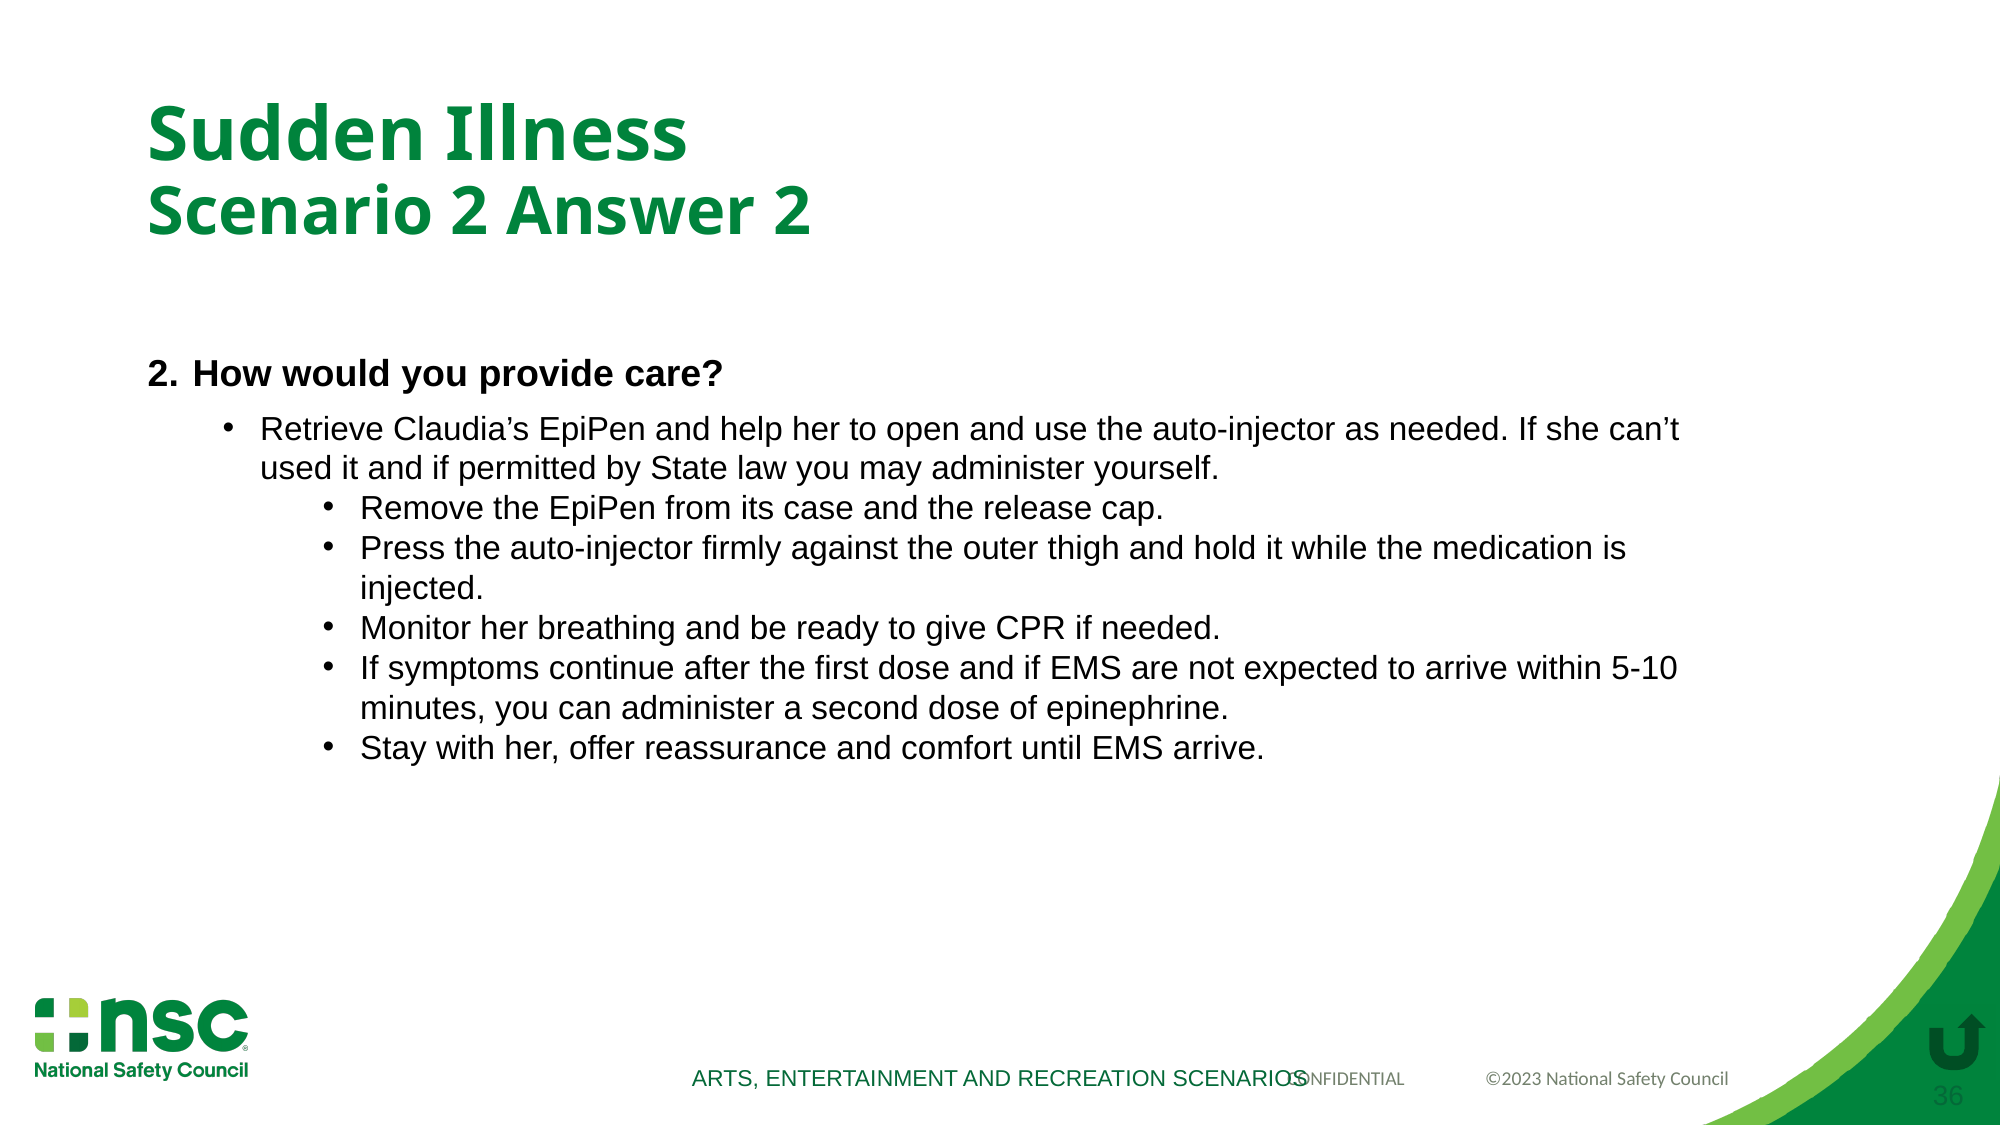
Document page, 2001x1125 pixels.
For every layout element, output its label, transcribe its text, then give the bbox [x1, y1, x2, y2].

picture [35, 998, 248, 1081]
text_box Sudden Illness Scenario 2 Answer 2 [132, 80, 1756, 264]
list How would you provide care? Retrieve Claudia’s EpiPen and help her to open and use the auto-injector as needed. If she can’t used it and if permitted by State law you may administer yourself. Remove the EpiPen from its case and the release cap. Press the auto-injector firmly against the outer thigh and hold it while the medication is injected. Monitor her breathing and be ready to give CPR if needed. If symptoms continue after the first dose and if EMS are not expected to arrive within 5-10 minutes, you can administer a second dose of epinephrine. Stay with her, offer reassurance and comfort until EMS arrive. [132, 341, 1756, 784]
picture [959, 500, 2000, 1125]
